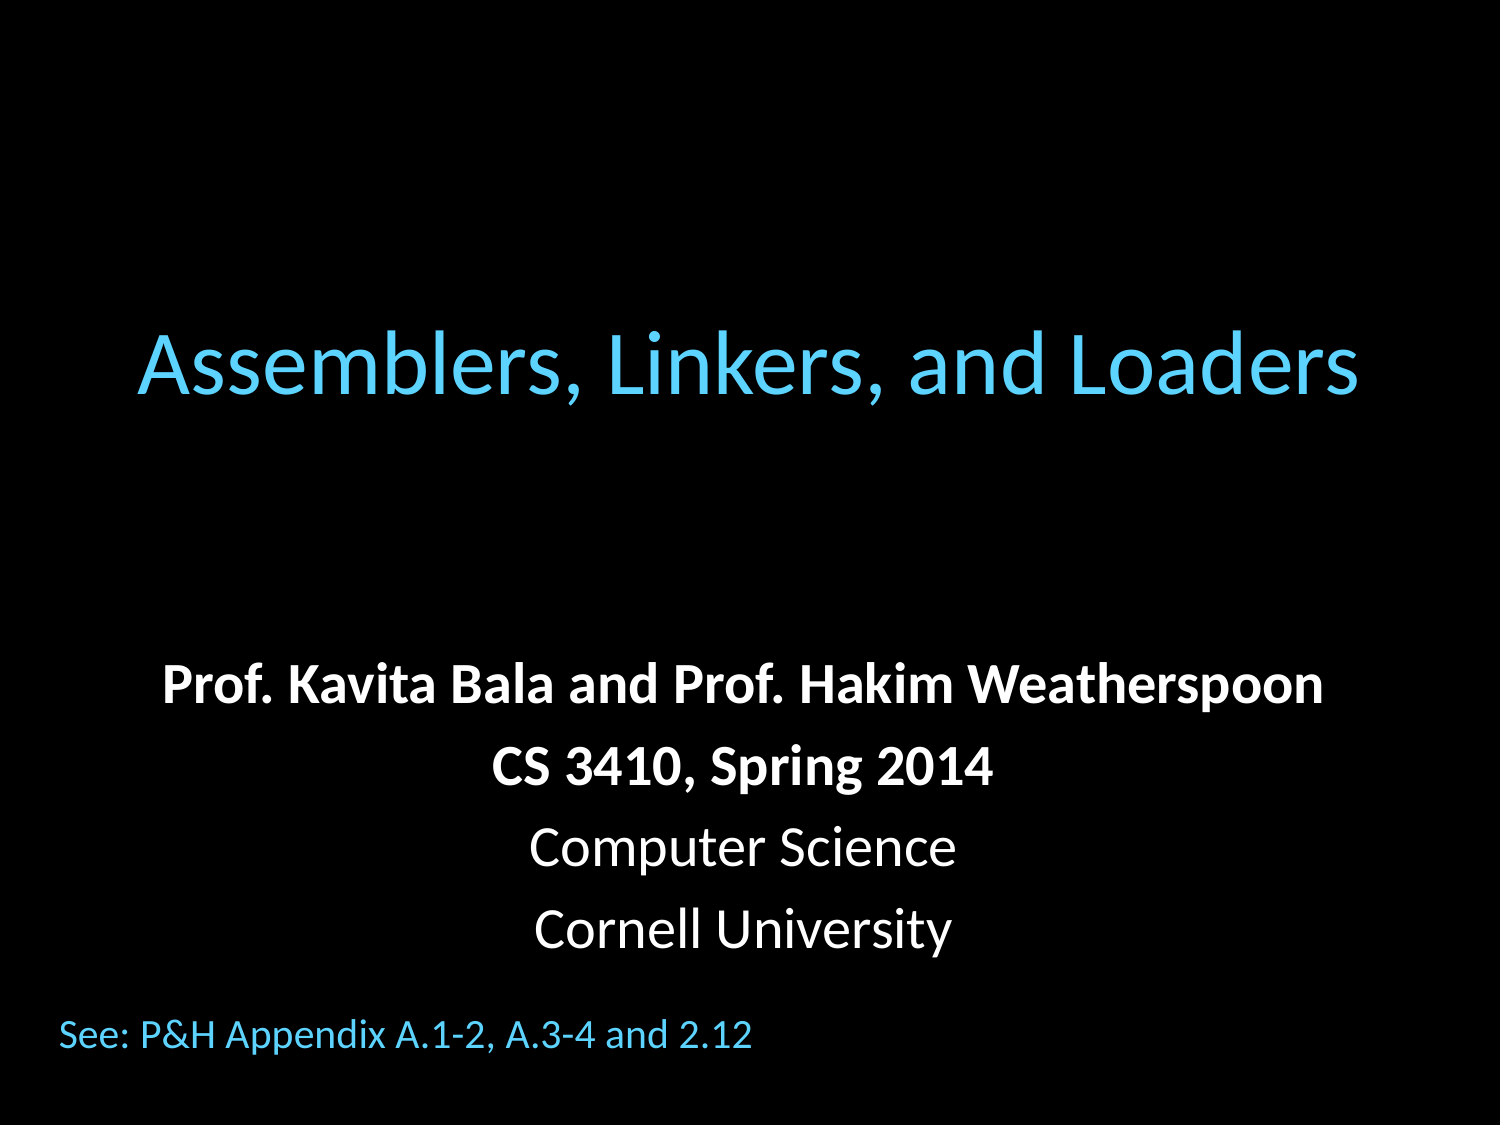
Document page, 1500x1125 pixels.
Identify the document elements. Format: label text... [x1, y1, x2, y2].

title Assemblers, Linkers, and Loaders [112, 237, 1388, 479]
subtitle Prof. Kavita Bala and Prof. Hakim Weatherspoon CS 3410, Spring 2014 Computer Science Cornell University [99, 637, 1388, 975]
text_box See: P&H Appendix A.1-2, A.3-4 and 2.12 [37, 999, 775, 1063]
